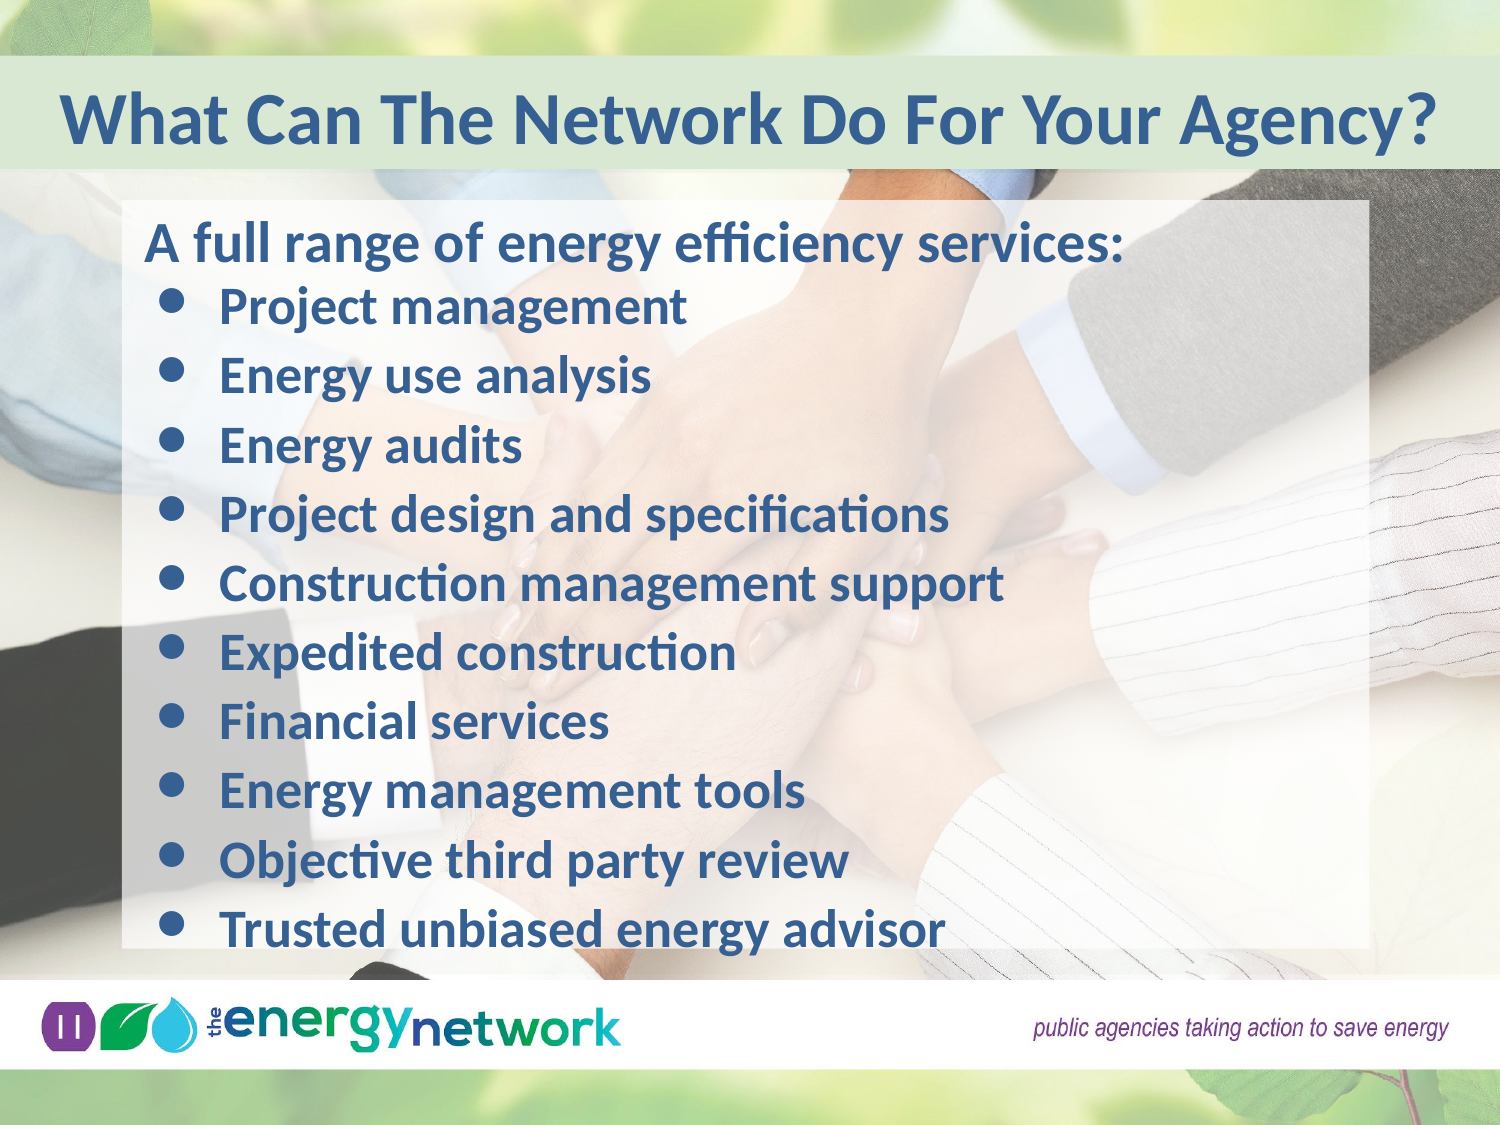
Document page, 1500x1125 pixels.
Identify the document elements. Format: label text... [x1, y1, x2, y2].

text_box What Can The Network Do For Your Agency? [0, 62, 1500, 169]
picture [0, 169, 1500, 1125]
picture [0, 0, 1500, 62]
